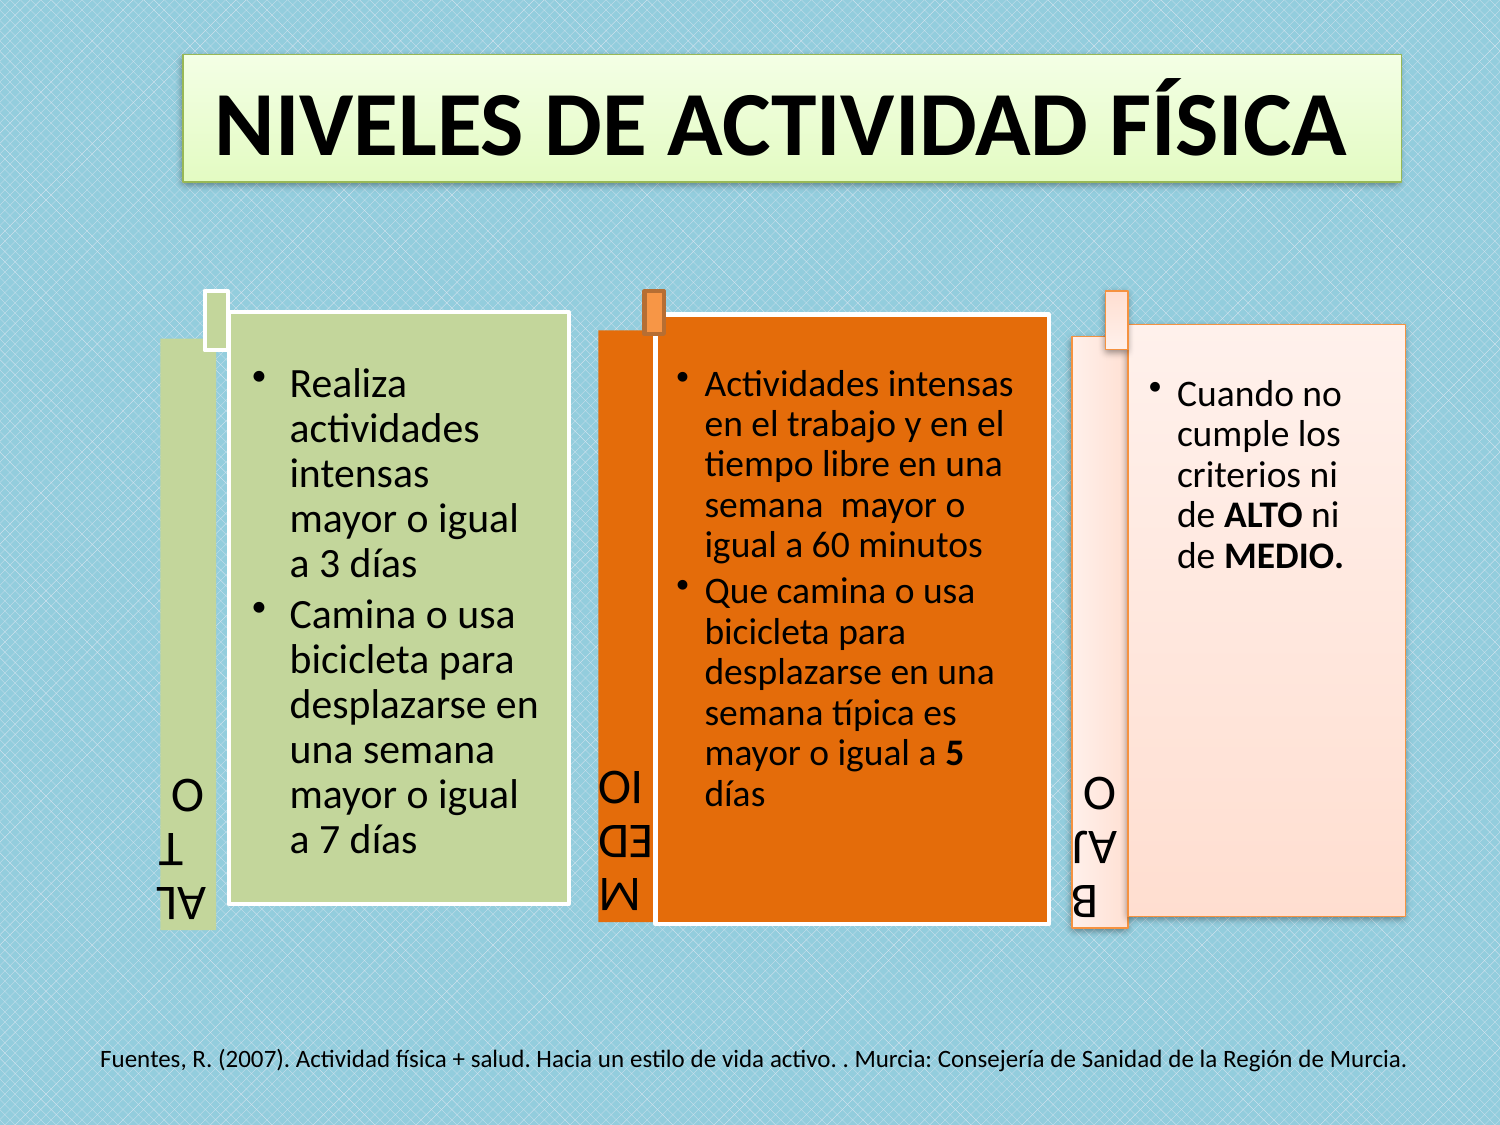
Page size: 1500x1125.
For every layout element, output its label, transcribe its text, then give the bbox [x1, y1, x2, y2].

title NIVELES DE ACTIVIDAD FÍSICA [182, 54, 1402, 183]
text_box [135, 231, 1420, 991]
text_box Fuentes, R. (2007). Actividad física + salud. Hacia un estilo de vida activo. . Murcia: Consejería de Sanidad de la Región de Murcia. [85, 1035, 1426, 1081]
